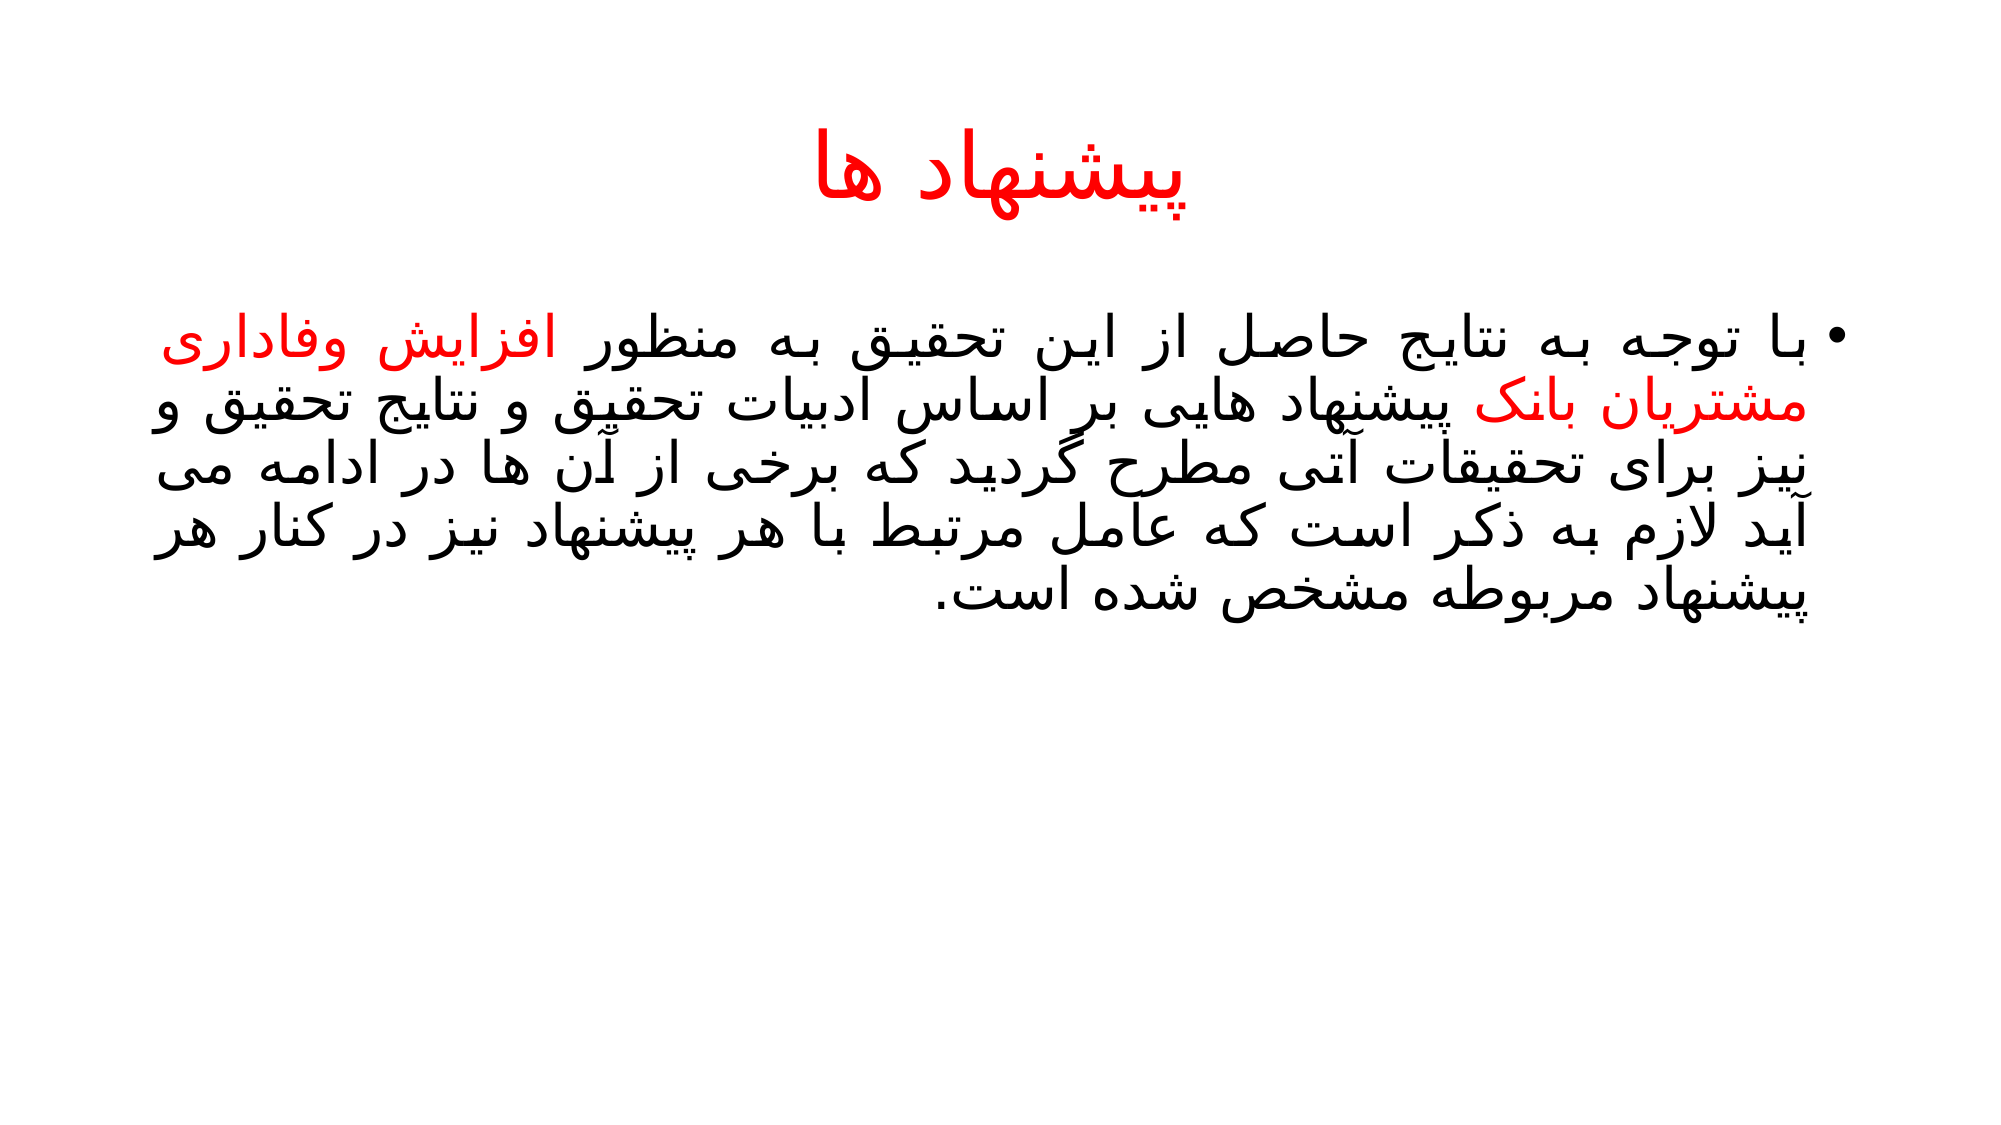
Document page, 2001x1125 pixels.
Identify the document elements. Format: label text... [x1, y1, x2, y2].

list با توجه به نتایج حاصل از این تحقیق به منظور افزایش وفاداری مشتریان بانک پیشنهاد هایی بر اساس ادبیات تحقیق و نتایج تحقیق و نیز برای تحقیقات آتی مطرح گردید که برخی از آن ها در ادامه می آید لازم به ذکر است که عامل مرتبط با هر پیشنهاد نیز در کنار هر پیشنهاد مربوطه مشخص شده است. [137, 299, 1863, 1014]
title پیشنهاد ها [137, 59, 1863, 278]
